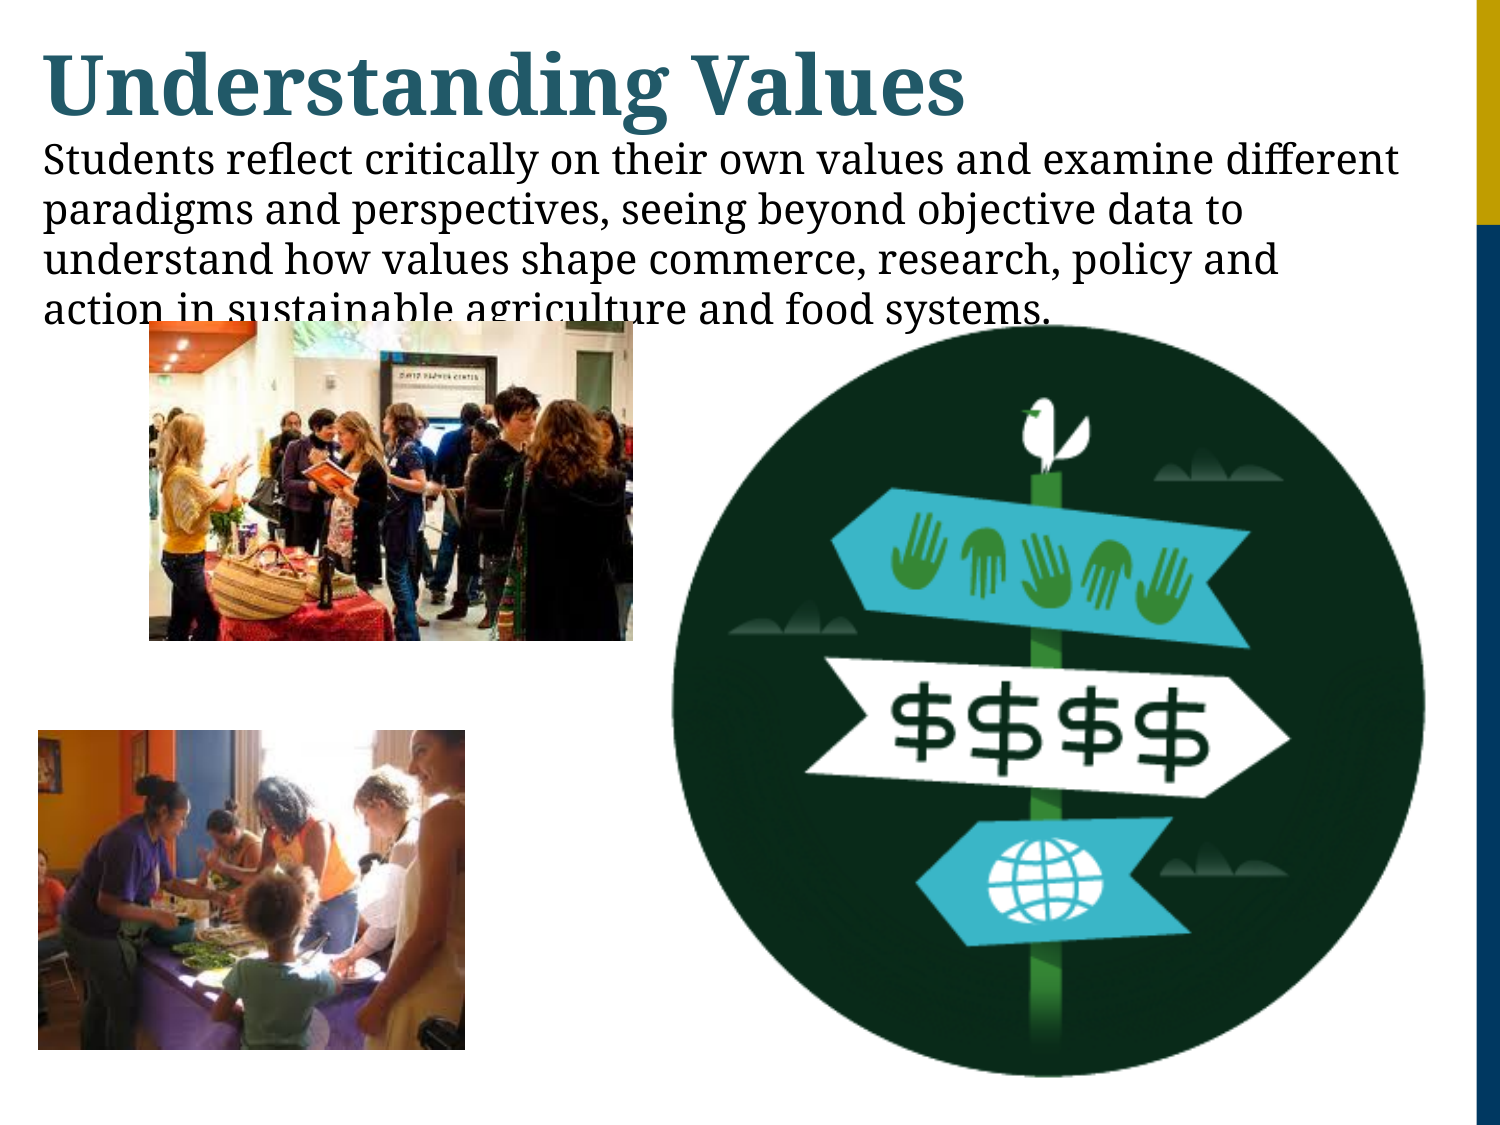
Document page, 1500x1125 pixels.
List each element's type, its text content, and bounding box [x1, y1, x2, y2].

picture [149, 320, 633, 642]
picture [37, 730, 465, 1051]
picture [666, 320, 1433, 1080]
text_box Understanding Values Students reflect critically on their own values and examine different paradigms and perspectives, seeing beyond objective data to understand how values shape commerce, research, policy and action in sustainable agriculture and food systems. [38, 30, 1405, 335]
